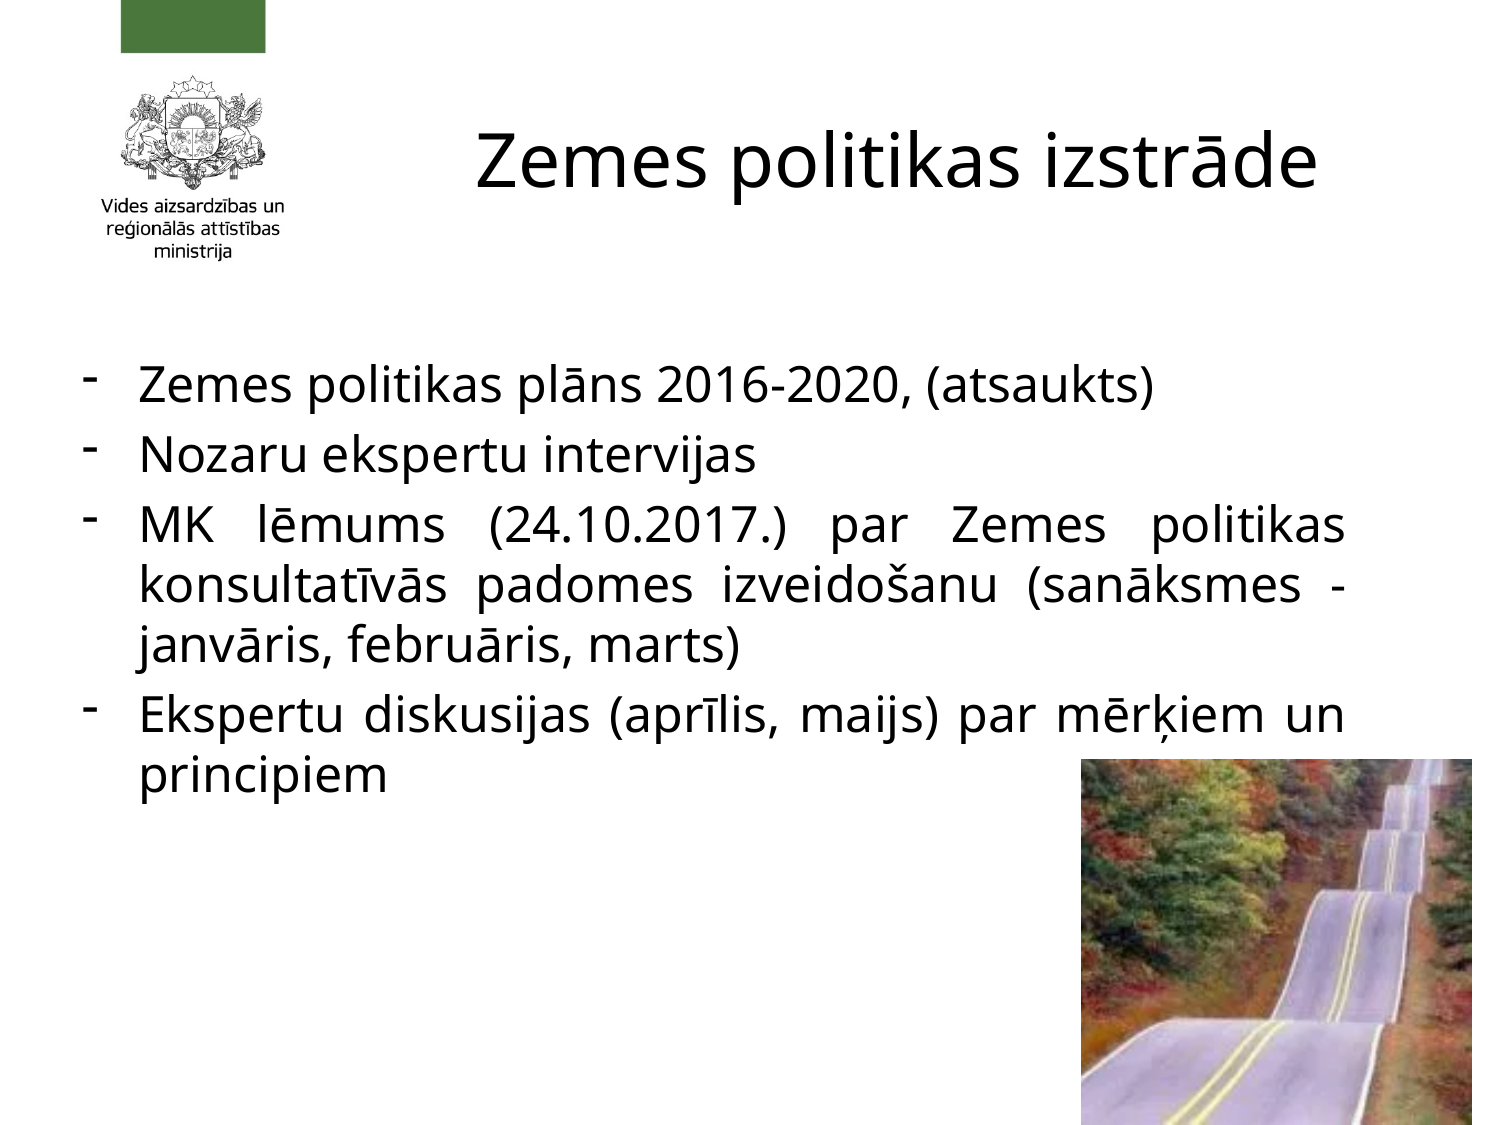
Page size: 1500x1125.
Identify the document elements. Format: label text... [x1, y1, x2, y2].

picture [1080, 758, 1472, 1125]
list Zemes politikas plāns 2016-2020, (atsaukts) Nozaru ekspertu intervijas MK lēmums (24.10.2017.) par Zemes politikas konsultatīvās padomes izveidošanu (sanāksmes -janvāris, februāris, marts) Ekspertu diskusijas (aprīlis, maijs) par mērķiem un principiem [66, 344, 1363, 1063]
picture [48, 0, 338, 321]
text_box Zemes politikas izstrāde [345, 54, 1450, 235]
